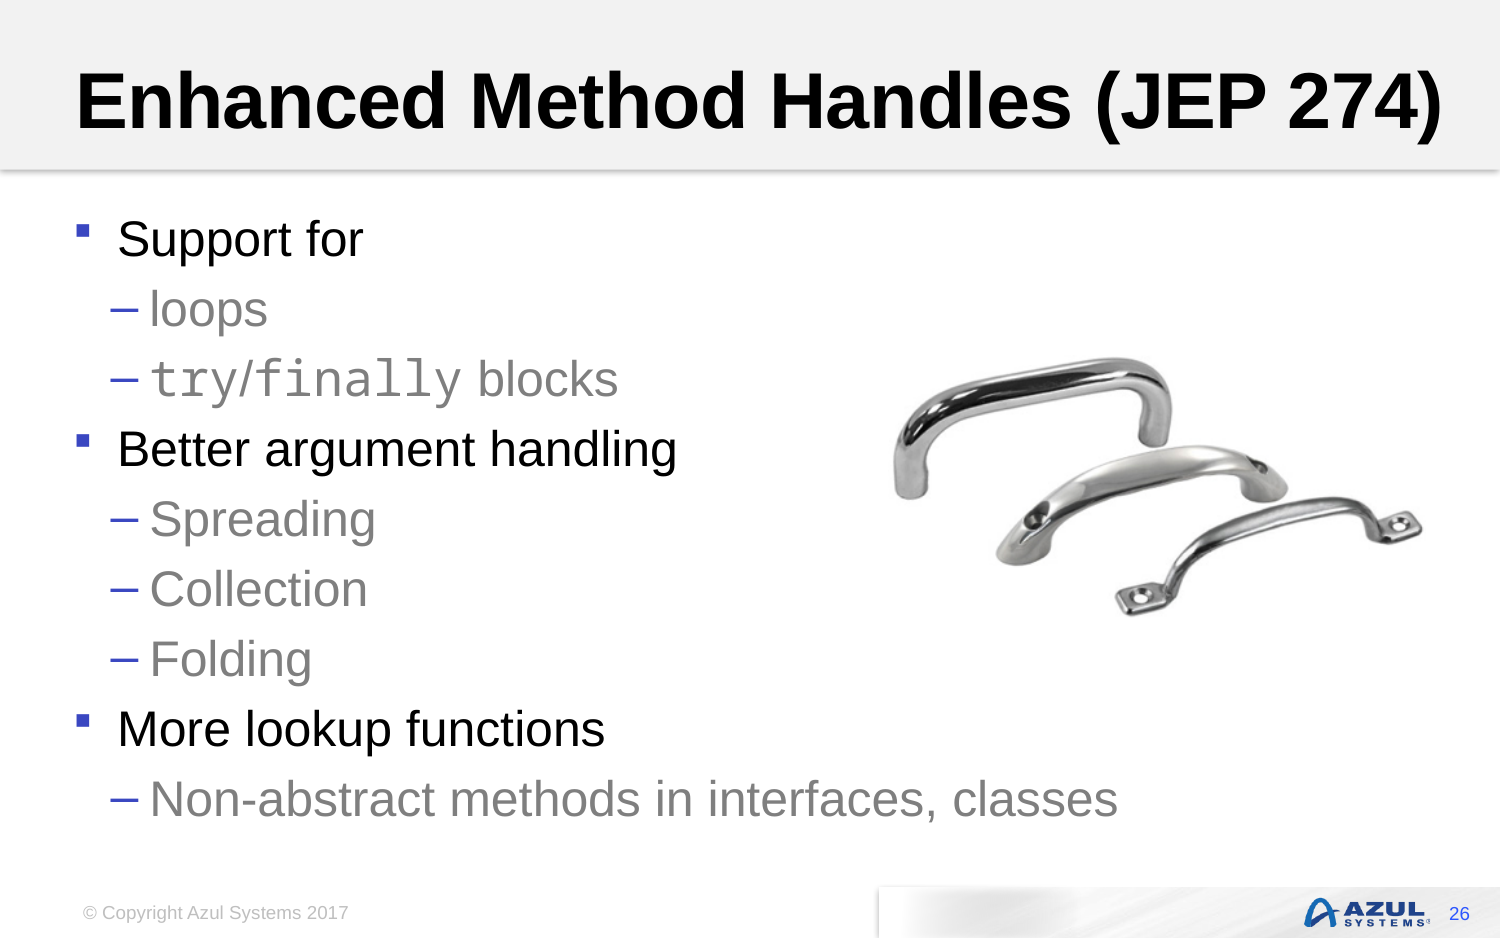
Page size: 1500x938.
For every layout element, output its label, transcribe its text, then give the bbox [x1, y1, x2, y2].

picture [888, 355, 1426, 619]
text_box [1050, 887, 1060, 891]
list Support for loops try/finally blocks Better argument handling Spreading Collection Folding More lookup functions Non-abstract methods in interfaces, classes [73, 206, 1428, 836]
slide_number 26 [1434, 887, 1500, 938]
title Enhanced Method Handles (JEP 274) [75, 49, 1485, 178]
picture [1067, 887, 1434, 938]
